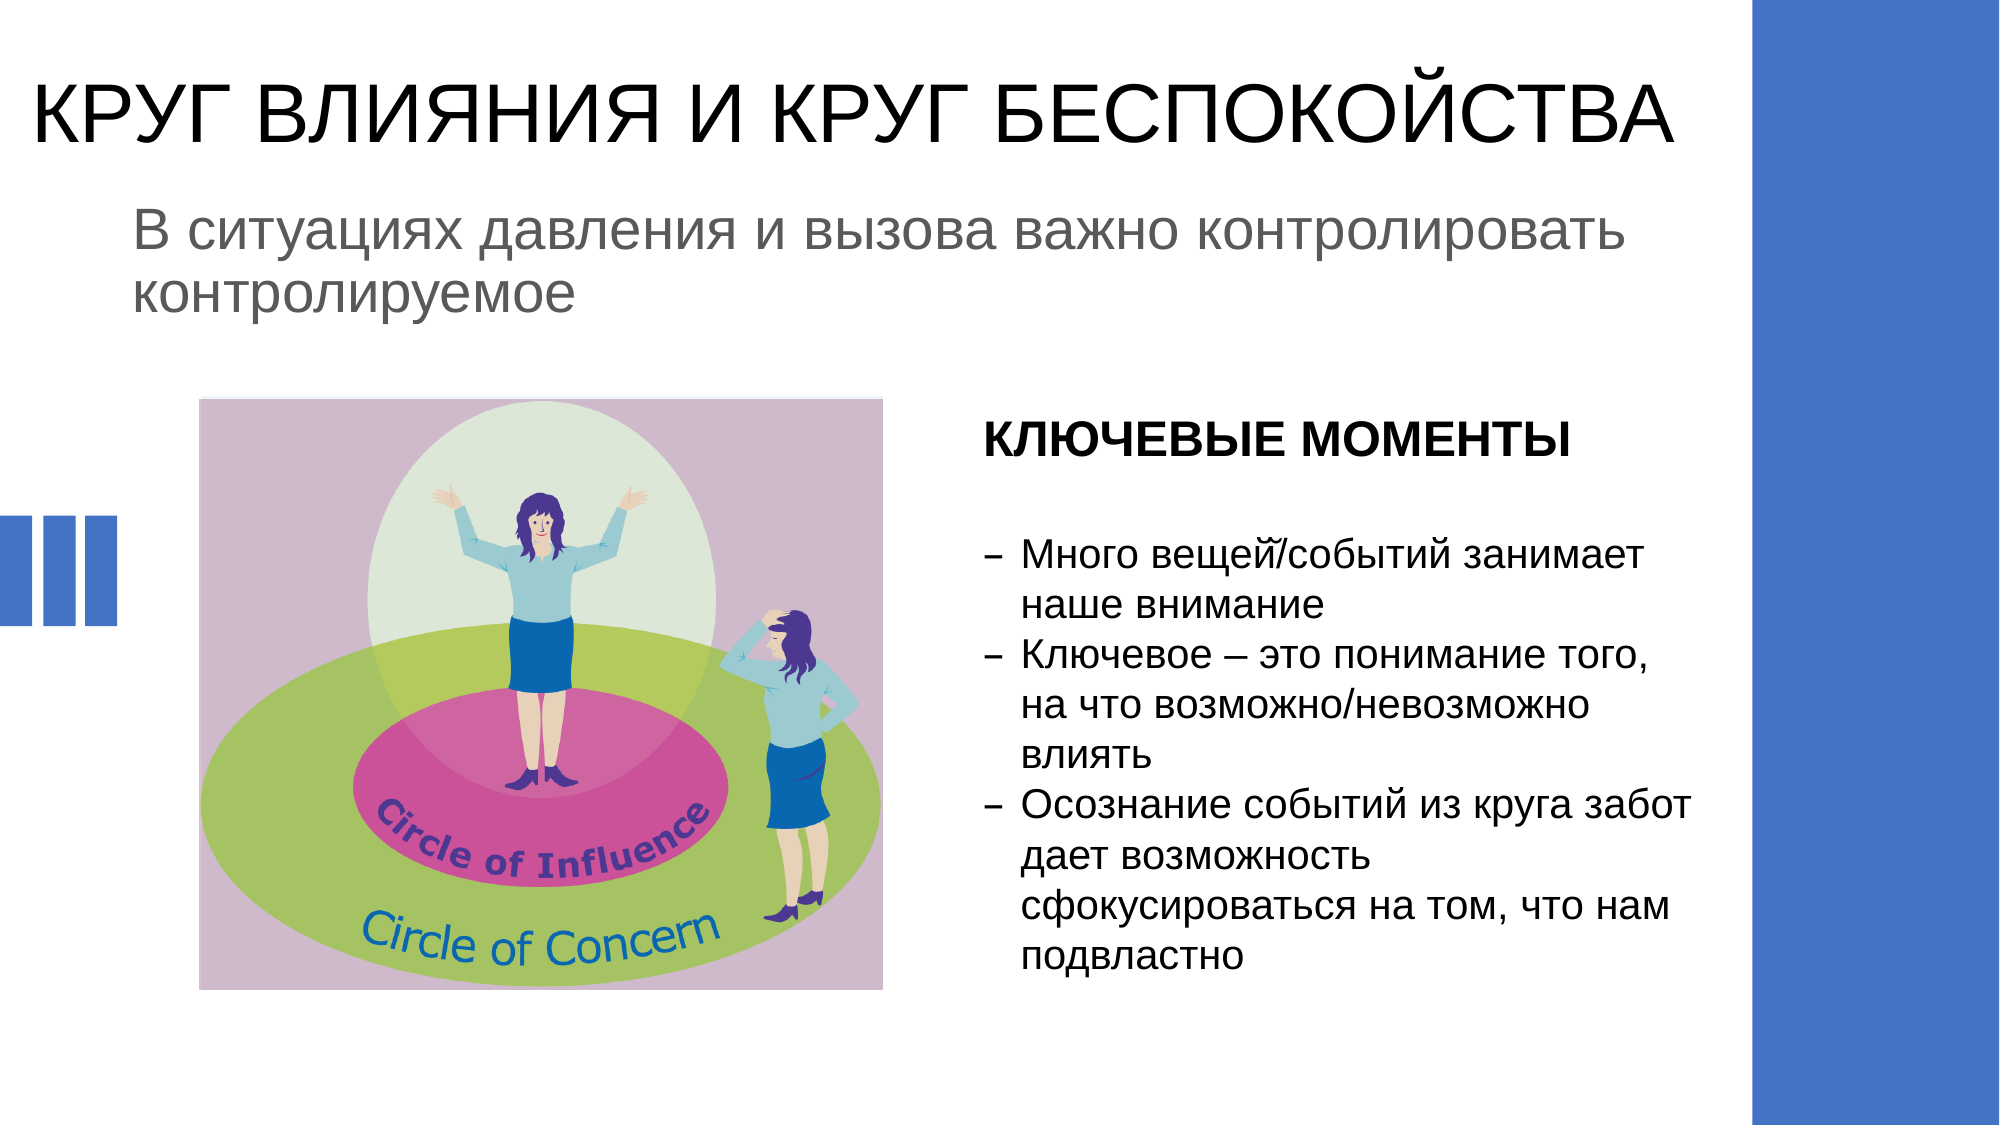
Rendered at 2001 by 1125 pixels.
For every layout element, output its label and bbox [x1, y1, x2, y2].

picture [199, 399, 883, 990]
text_box [0, 0, 2000, 1125]
